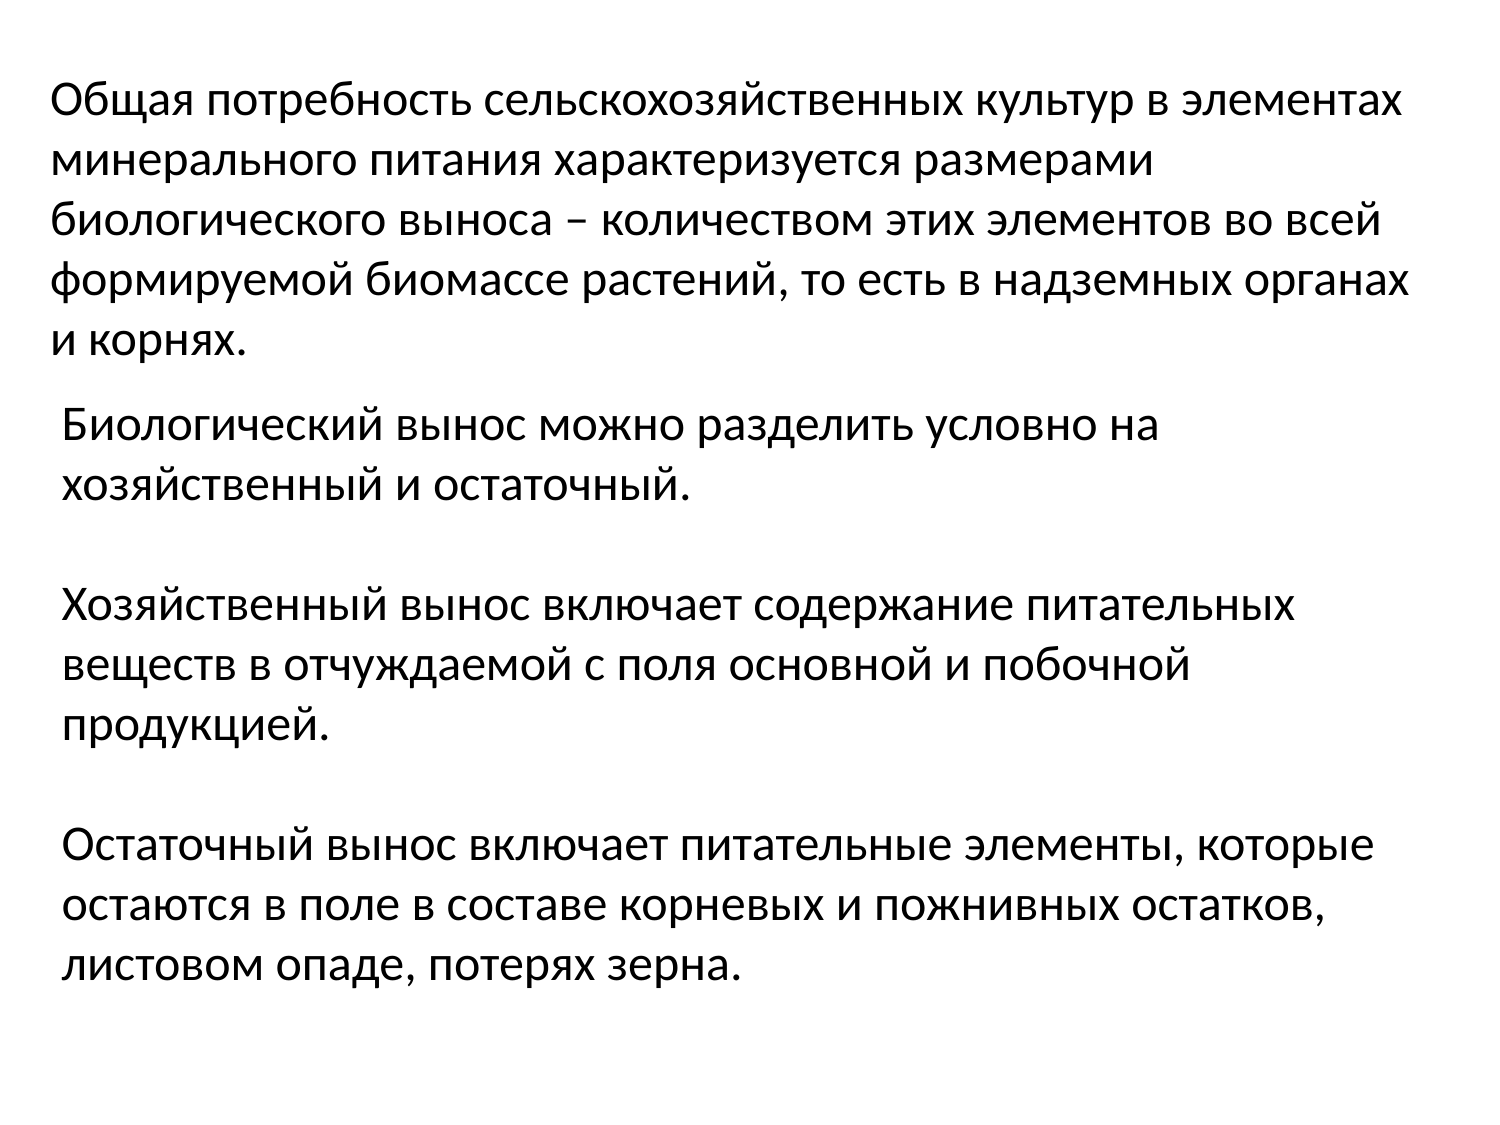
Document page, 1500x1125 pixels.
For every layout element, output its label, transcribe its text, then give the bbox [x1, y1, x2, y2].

text_box Биологический вынос можно разделить условно на хозяйственный и остаточный. Хозяйственный вынос включает содержание питательных веществ в отчуждаемой с поля основной и побочной продукцией. Остаточный вынос включает питательные элементы, которые остаются в поле в составе корневых и пожнивных остатков, листовом опаде, потерях зерна. [46, 382, 1477, 998]
text_box Общая потребность сельскохозяйственных культур в элементах минерального питания характеризуется размерами биологического выноса – количеством этих элементов во всей формируемой биомассе растений, то есть в надземных органах и корнях. [35, 58, 1442, 374]
